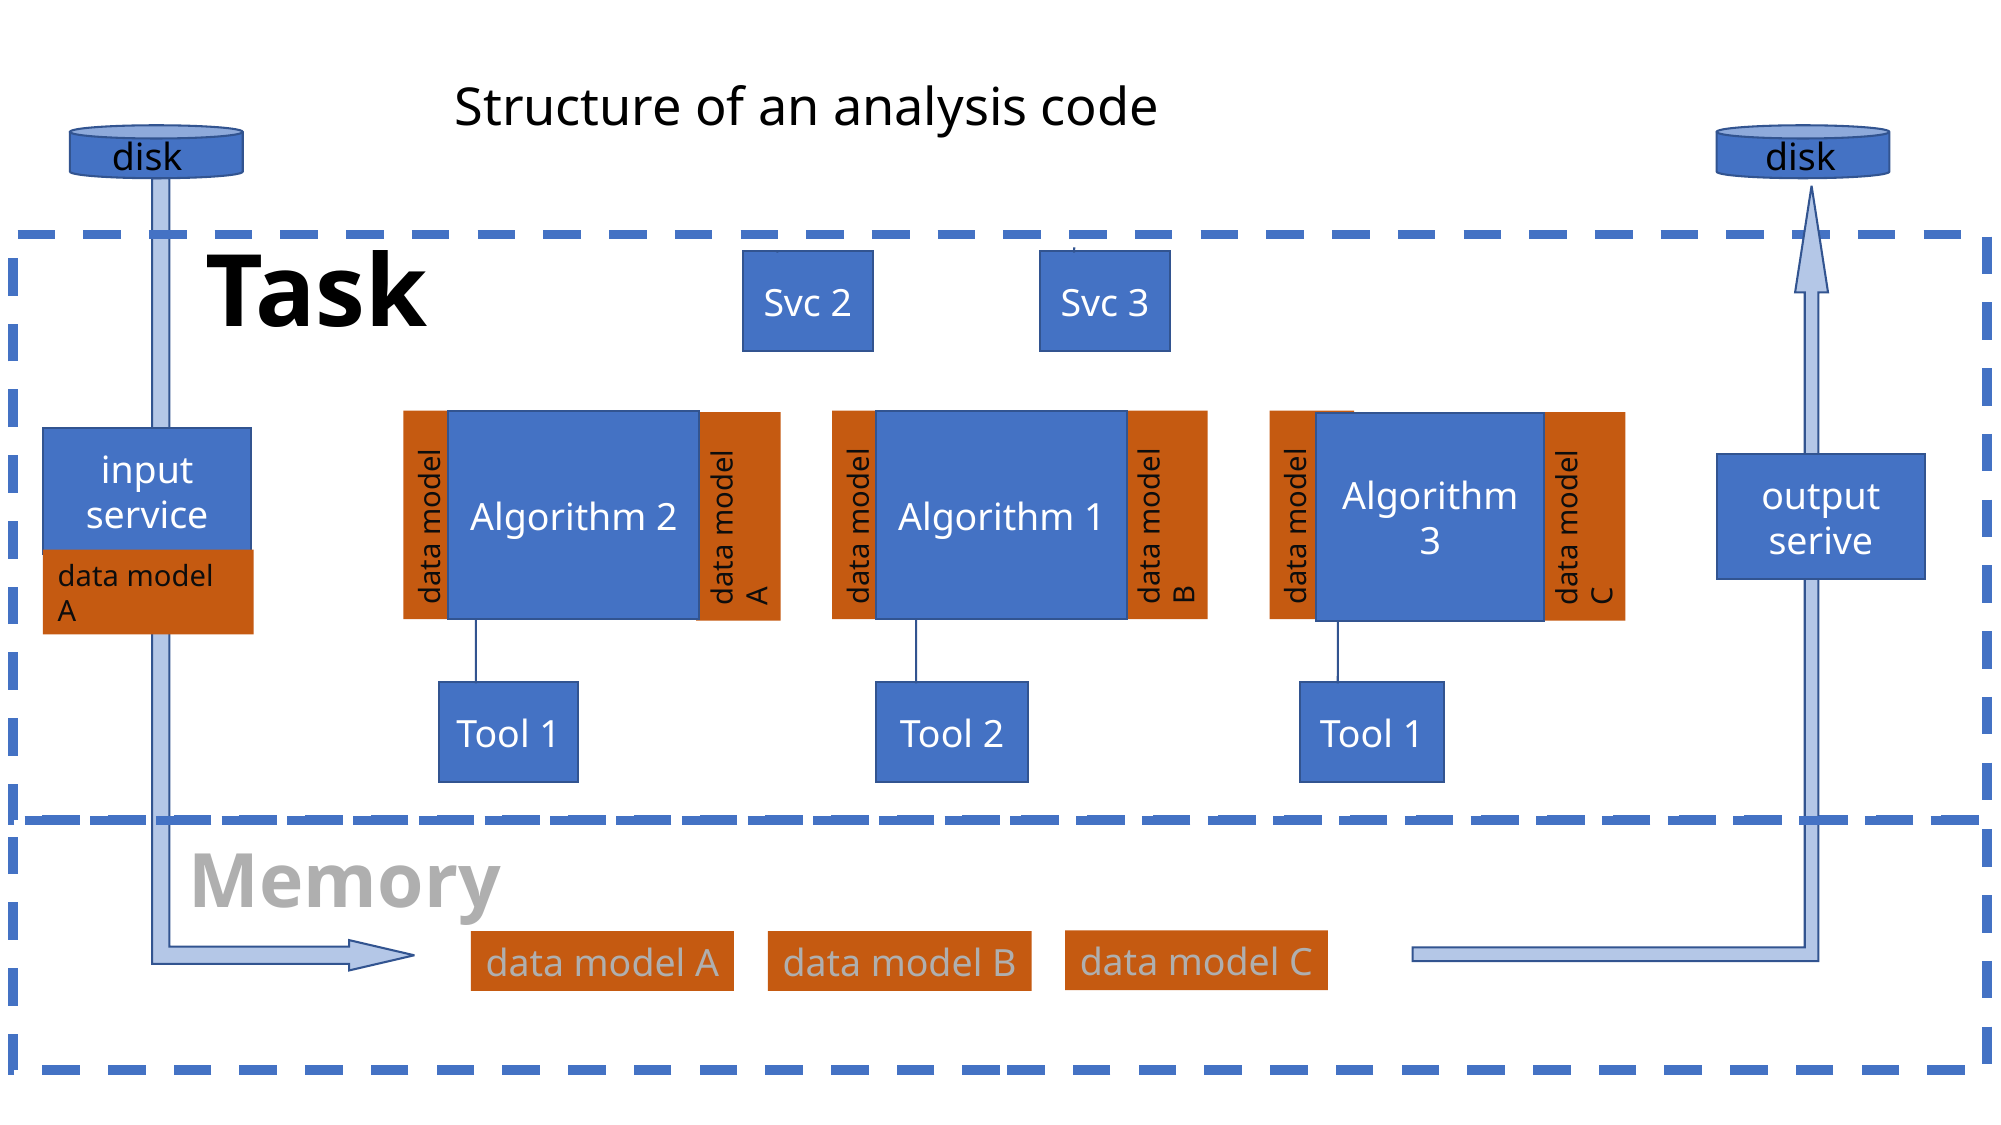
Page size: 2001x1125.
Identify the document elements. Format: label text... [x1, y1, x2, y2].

text_box Tool 1 [438, 620, 579, 783]
text_box Tool 2 [875, 620, 1029, 783]
text_box [198, 125, 244, 179]
text_box data model A [832, 410, 875, 620]
slide_number [1412, 1071, 1863, 1103]
text_box [12, 819, 1988, 1071]
text_box [1851, 125, 1891, 179]
text_box Svc 2 [742, 250, 874, 352]
text_box disk [1750, 125, 1851, 185]
text_box data model A [696, 412, 781, 621]
text_box data model B [1269, 410, 1355, 620]
text_box Algorithm 1 [875, 410, 1128, 620]
text_box data model C [1545, 412, 1626, 621]
text_box [151, 185, 171, 234]
text_box Memory [174, 825, 516, 931]
text_box [12, 234, 1803, 820]
text_box data model A [403, 410, 447, 620]
text_box output serive [1716, 453, 1926, 580]
title Structure of an analysis code [439, 72, 1561, 146]
text_box Algorithm 2 [447, 410, 700, 620]
text_box Tool 1 [1299, 622, 1445, 783]
text_box [68, 126, 97, 178]
text_box [1793, 185, 1830, 453]
text_box [1803, 580, 1820, 820]
text_box Algorithm 3 [1315, 412, 1545, 622]
text_box data model A [42, 549, 254, 635]
text_box disk [97, 125, 198, 185]
text_box Task [190, 219, 443, 354]
text_box [1715, 125, 1750, 178]
text_box Svc 3 [1039, 247, 1171, 352]
text_box [1820, 234, 1988, 820]
text_box data model B [1128, 410, 1208, 620]
